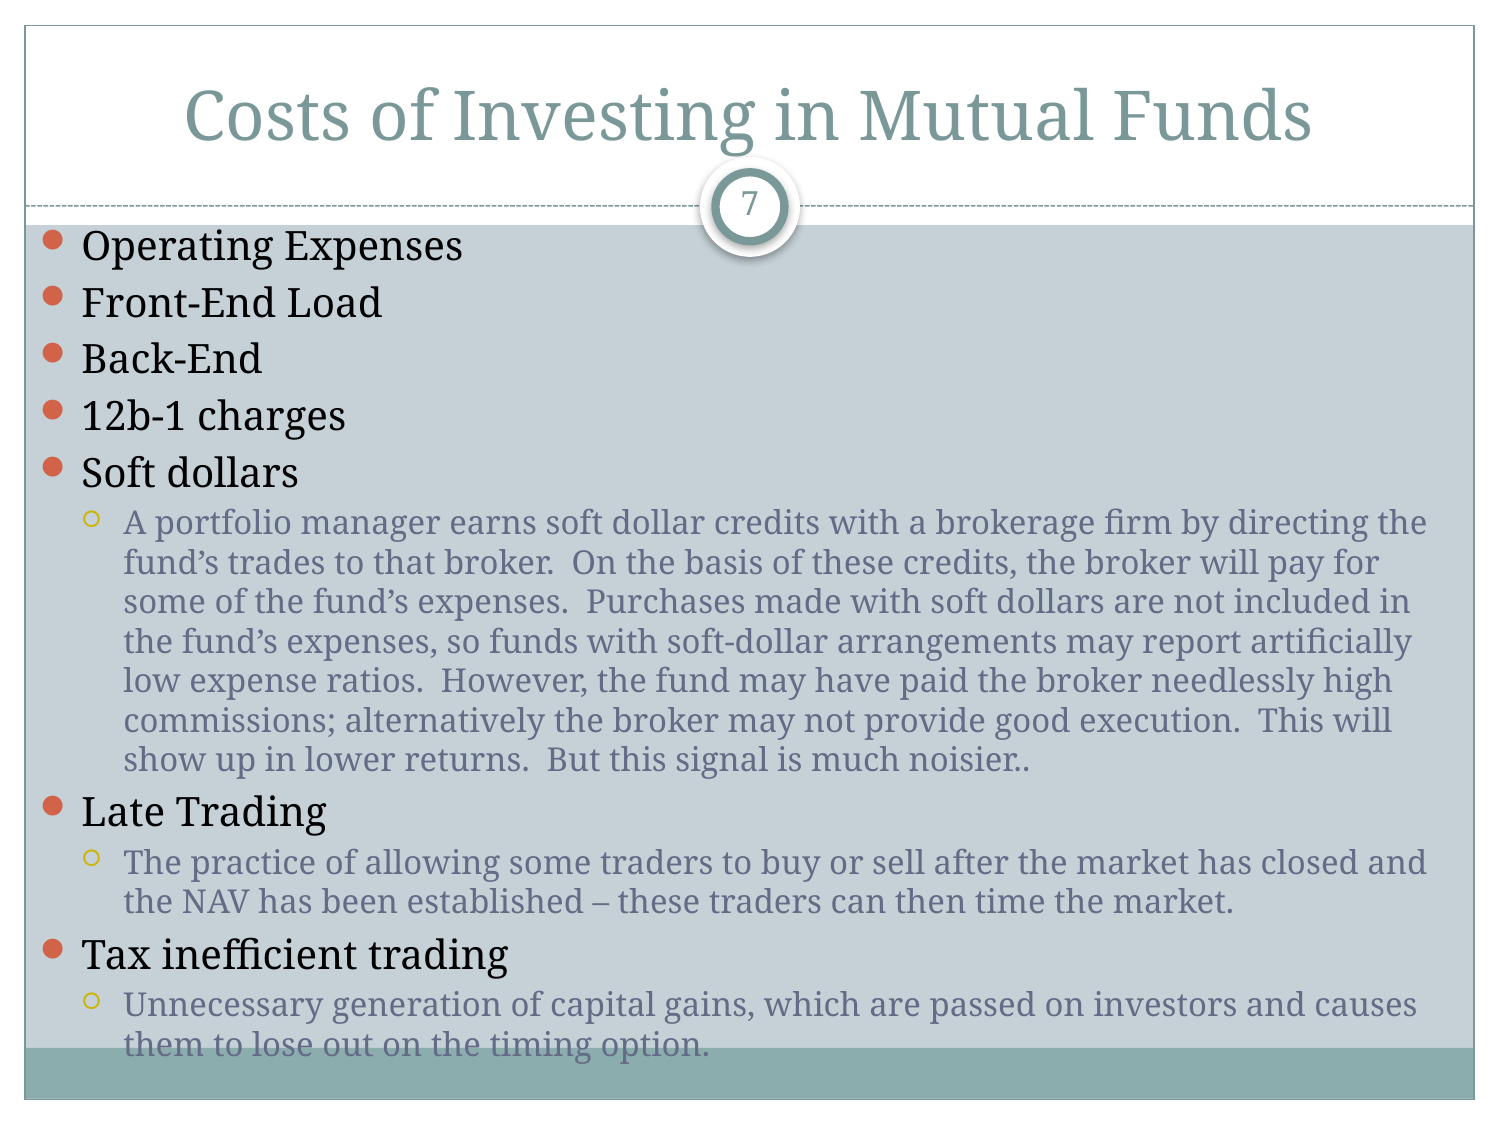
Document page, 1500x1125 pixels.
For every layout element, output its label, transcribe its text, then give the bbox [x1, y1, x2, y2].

title Costs of Investing in Mutual Funds [49, 37, 1450, 162]
list Operating Expenses Front-End Load Back-End 12b-1 charges Soft dollars A portfolio manager earns soft dollar credits with a brokerage firm by directing the fund’s trades to that broker. On the basis of these credits, the broker will pay for some of the fund’s expenses. Purchases made with soft dollars are not included in the fund’s expenses, so funds with soft-dollar arrangements may report artificially low expense ratios. However, the fund may have paid the broker needlessly high commissions; alternatively the broker may not provide good execution. This will show up in lower returns. But this signal is much noisier.. Late Trading The practice of allowing some traders to buy or sell after the market has closed and the NAV has been established – these traders can then time the market. Tax inefficient trading Unnecessary generation of capital gains, which are passed on investors and causes them to lose out on the timing option. [24, 212, 1475, 1075]
slide_number 7 [712, 168, 788, 212]
